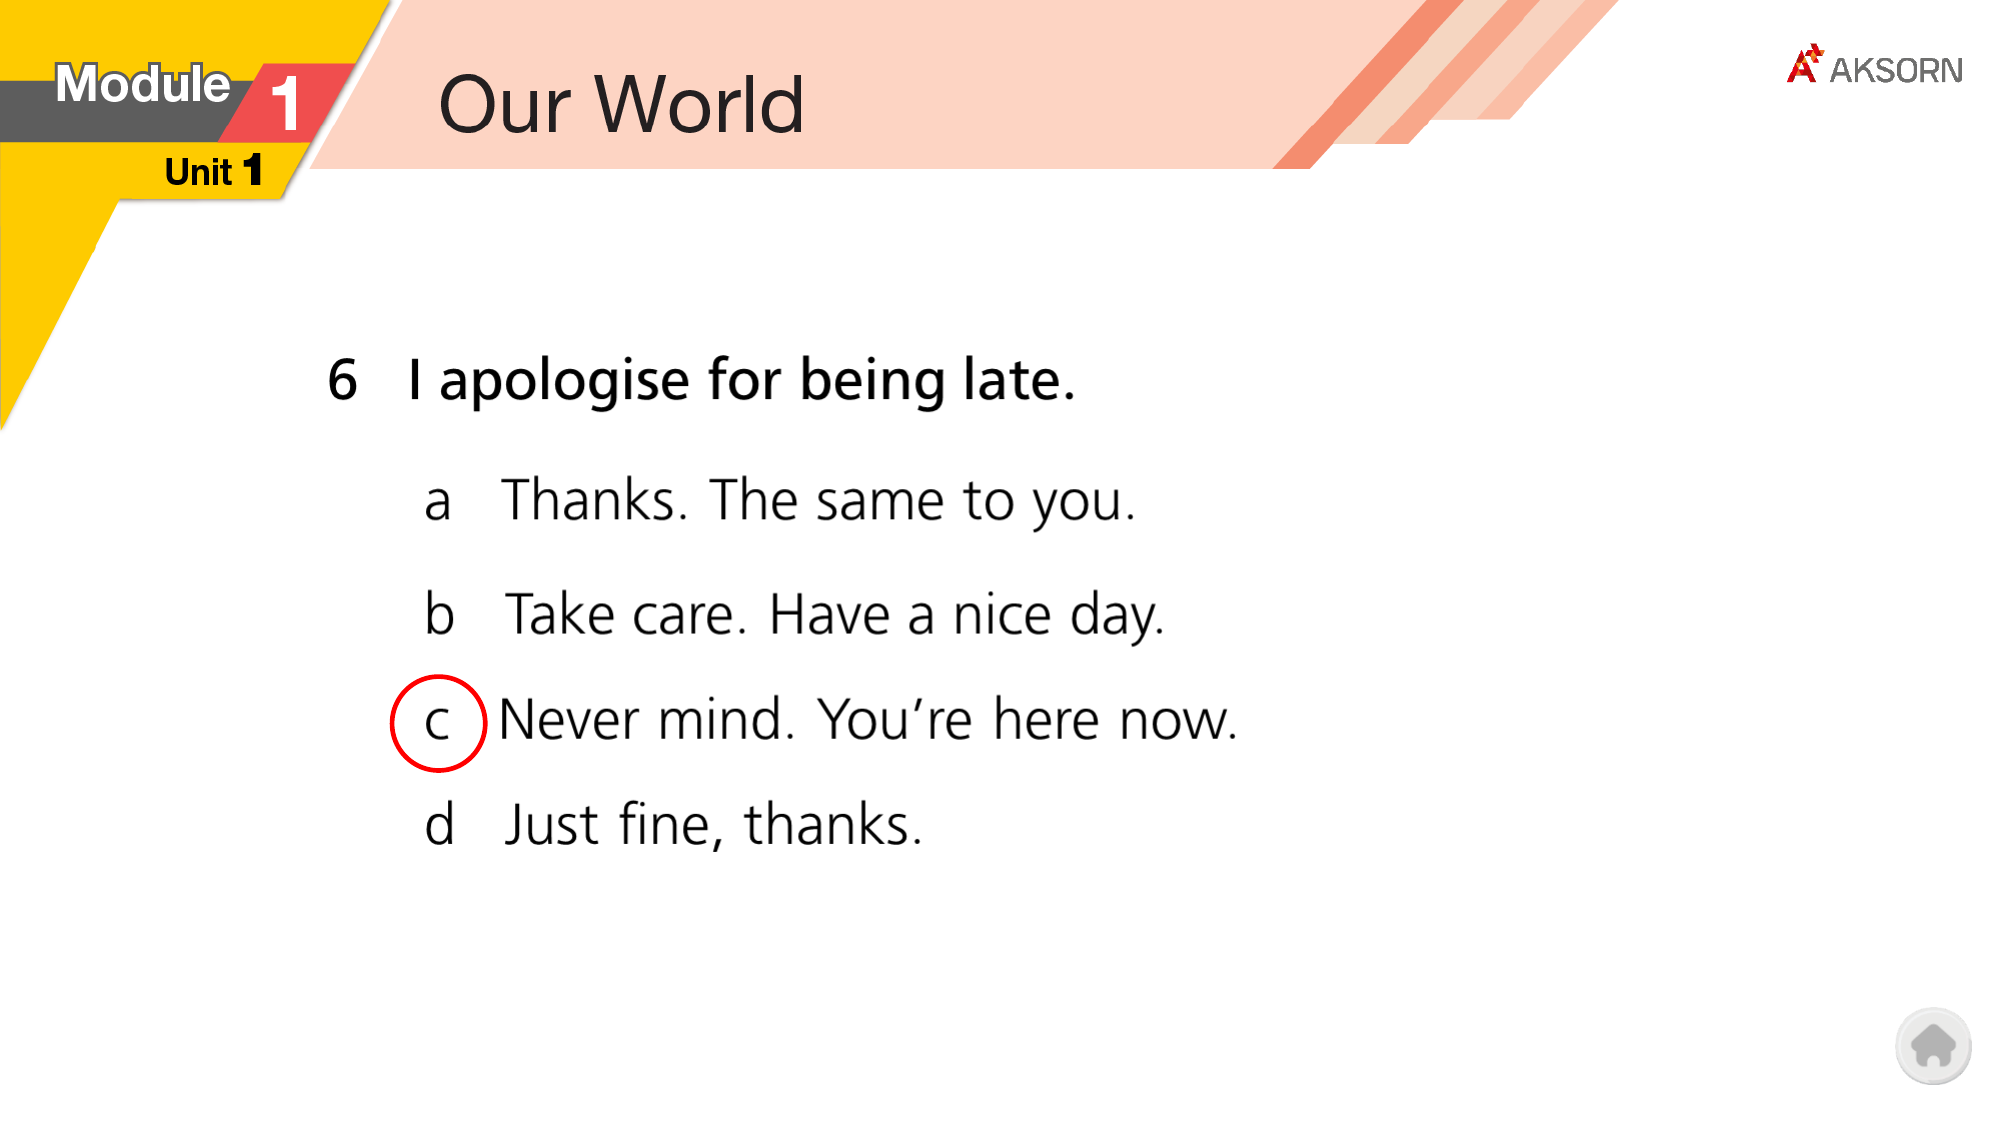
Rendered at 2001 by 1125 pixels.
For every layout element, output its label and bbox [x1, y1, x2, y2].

picture [0, 0, 2000, 894]
picture [1895, 1007, 1972, 1085]
